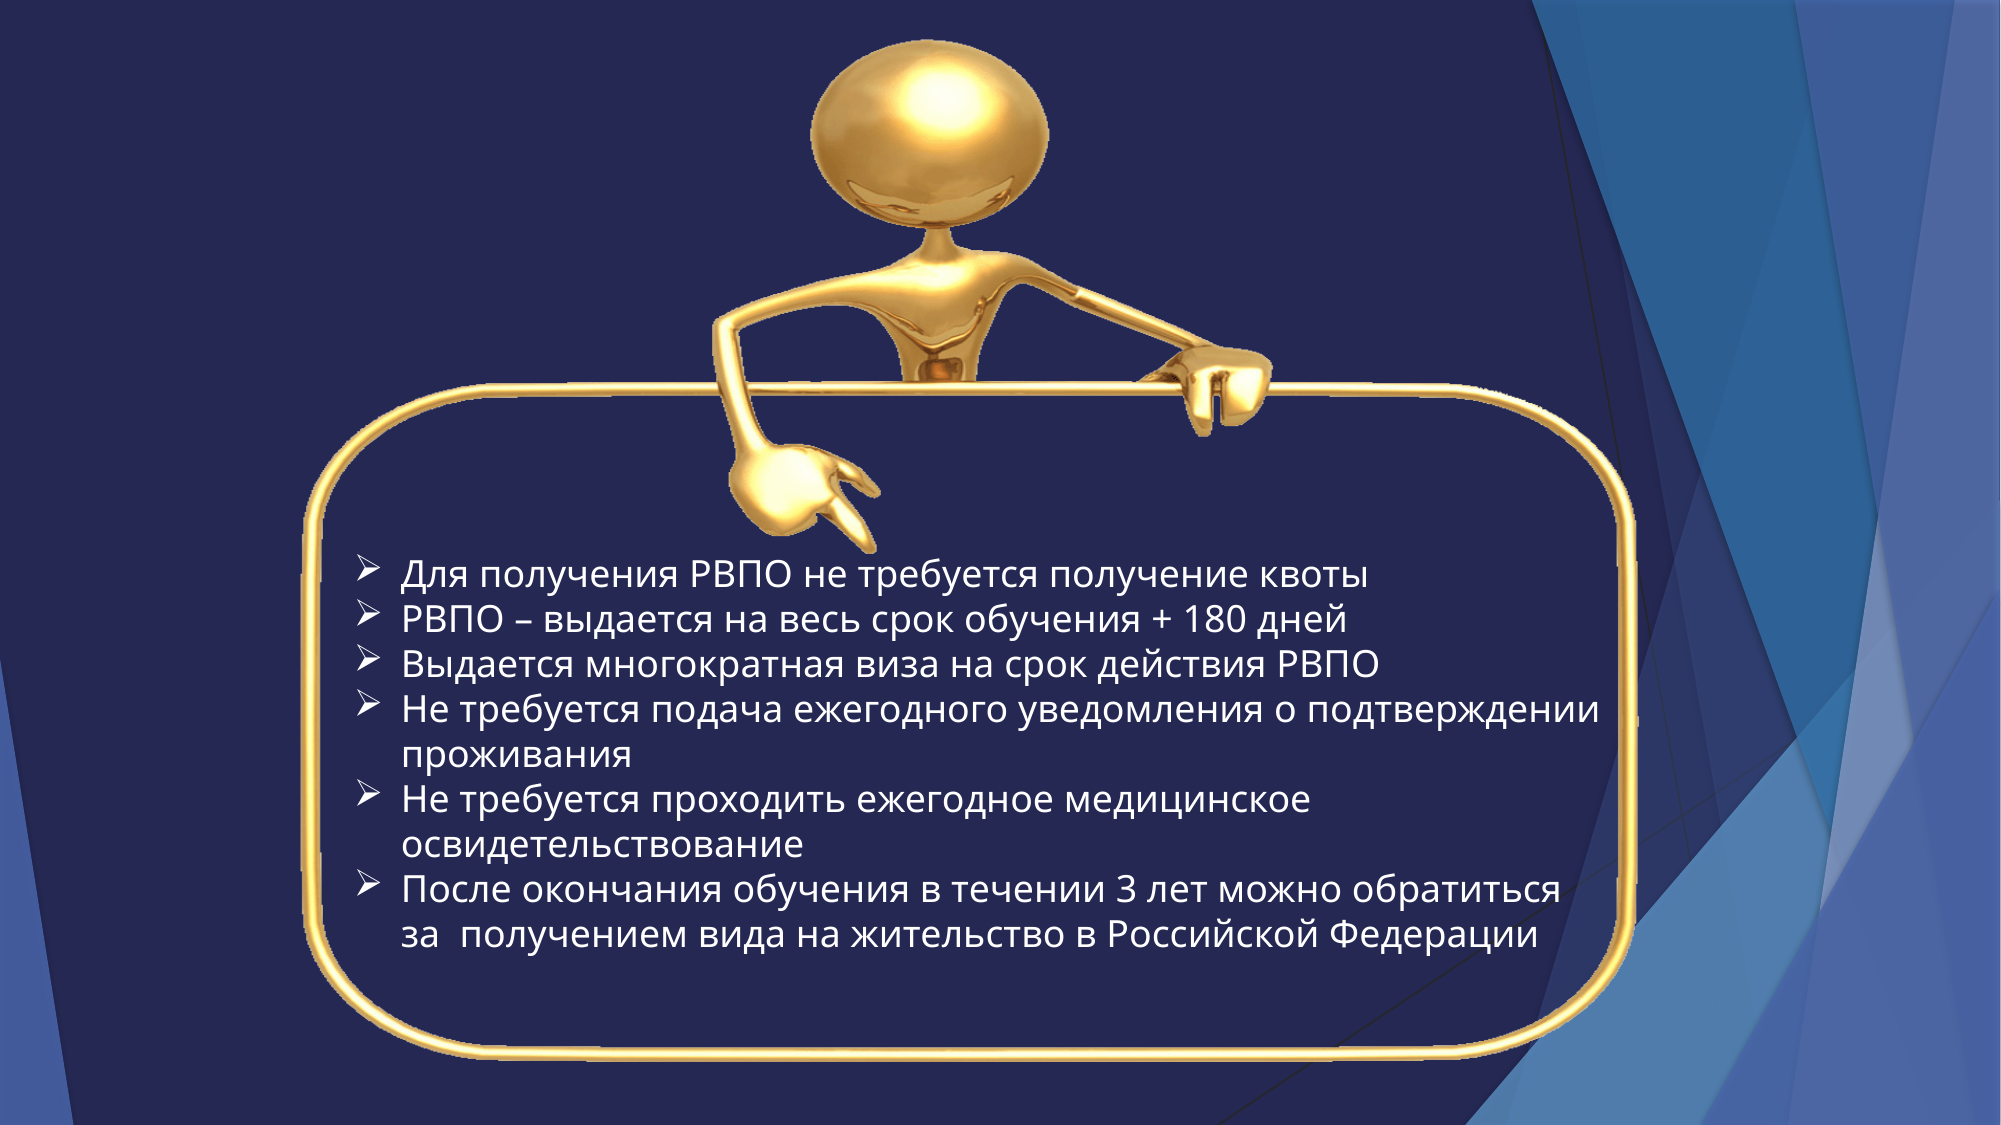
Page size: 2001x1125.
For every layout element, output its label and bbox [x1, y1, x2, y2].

picture [235, 5, 1687, 1106]
